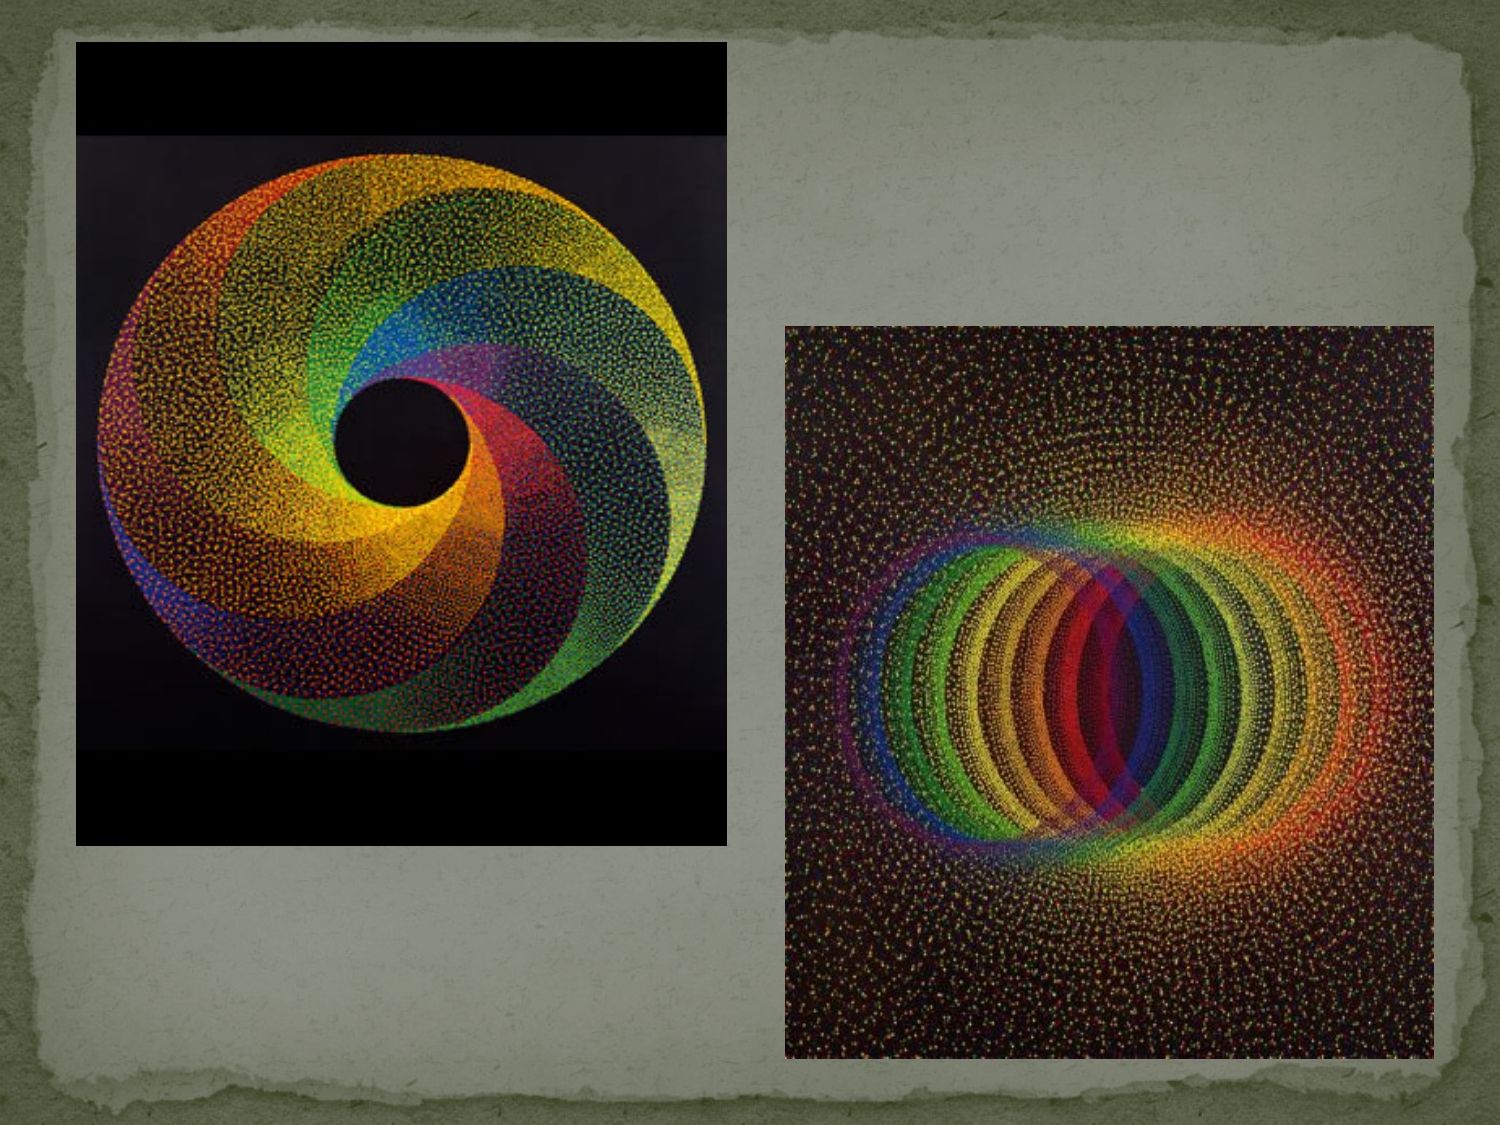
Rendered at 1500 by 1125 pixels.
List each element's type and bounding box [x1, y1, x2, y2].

picture [785, 326, 1434, 1059]
picture [76, 42, 727, 846]
